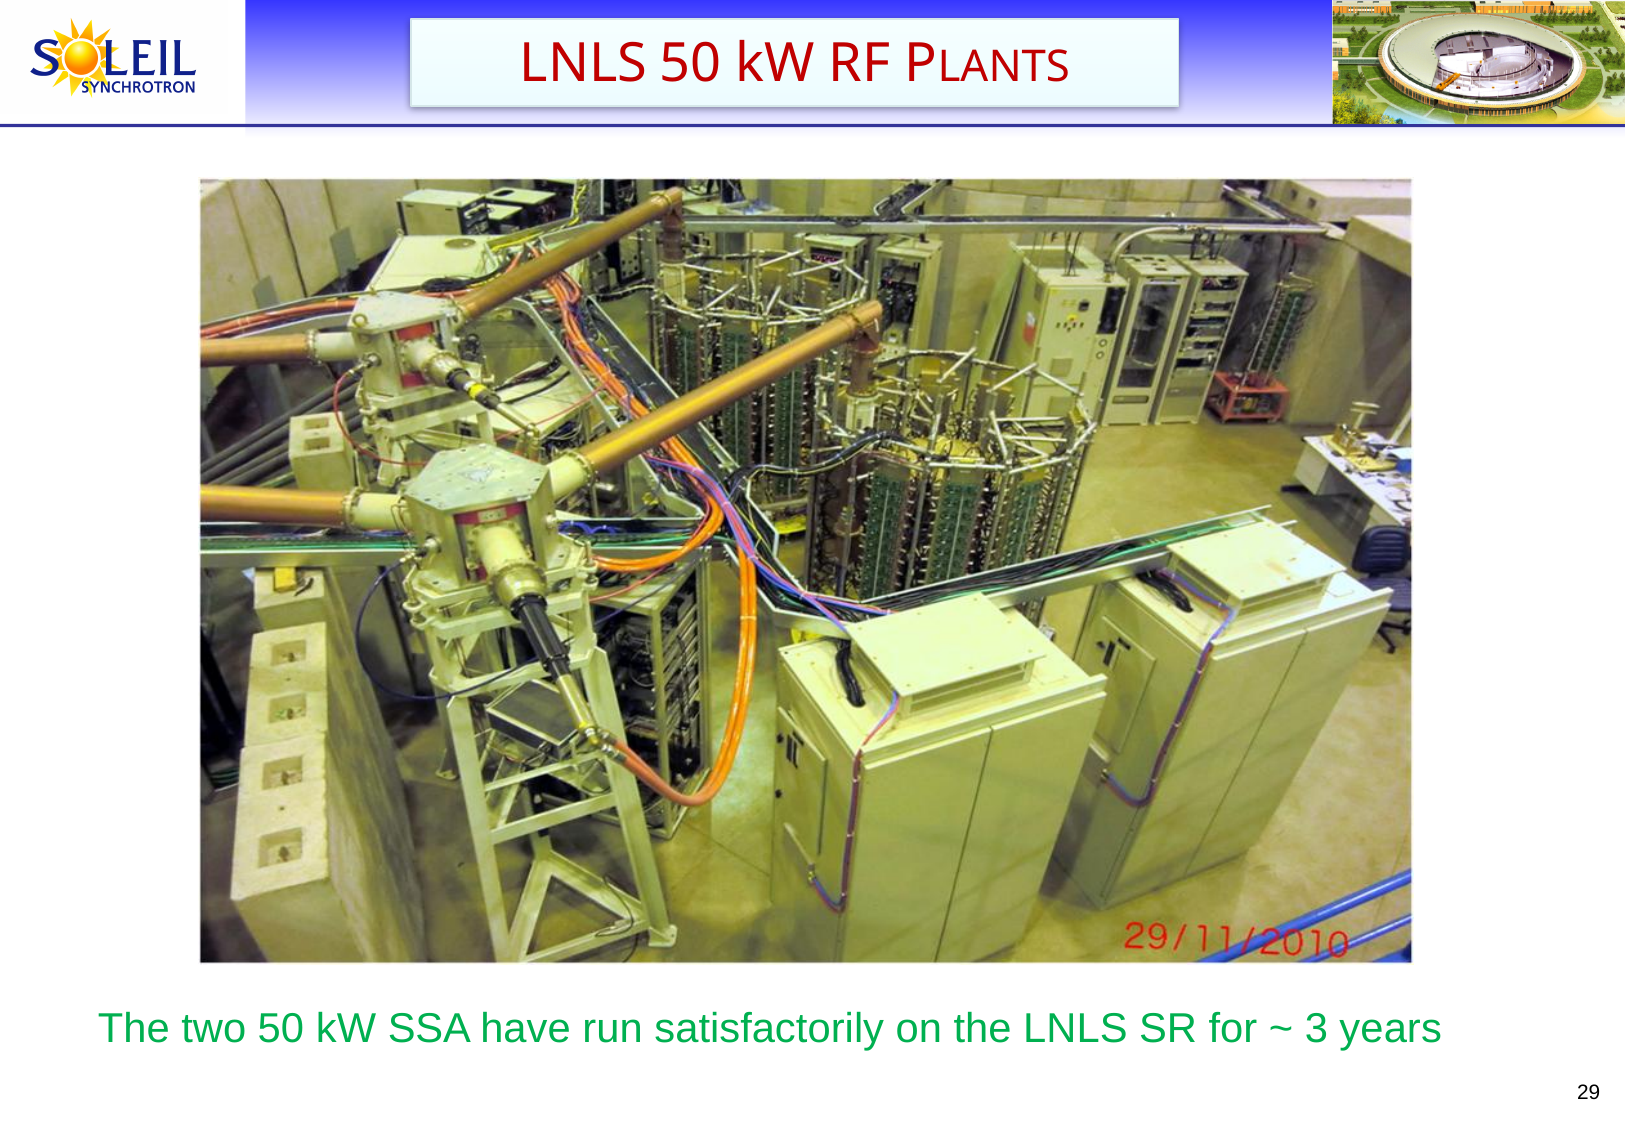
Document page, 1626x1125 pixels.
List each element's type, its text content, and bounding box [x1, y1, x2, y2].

picture [198, 177, 1414, 965]
text_box LNLS 50 kW RF PLANTS [410, 18, 1179, 107]
slide_number 29 [1509, 1070, 1616, 1115]
text_box The two 50 kW SSA have run satisfactorily on the LNLS SR for ~ 3 years [83, 993, 1568, 1058]
picture [1332, 0, 1625, 124]
